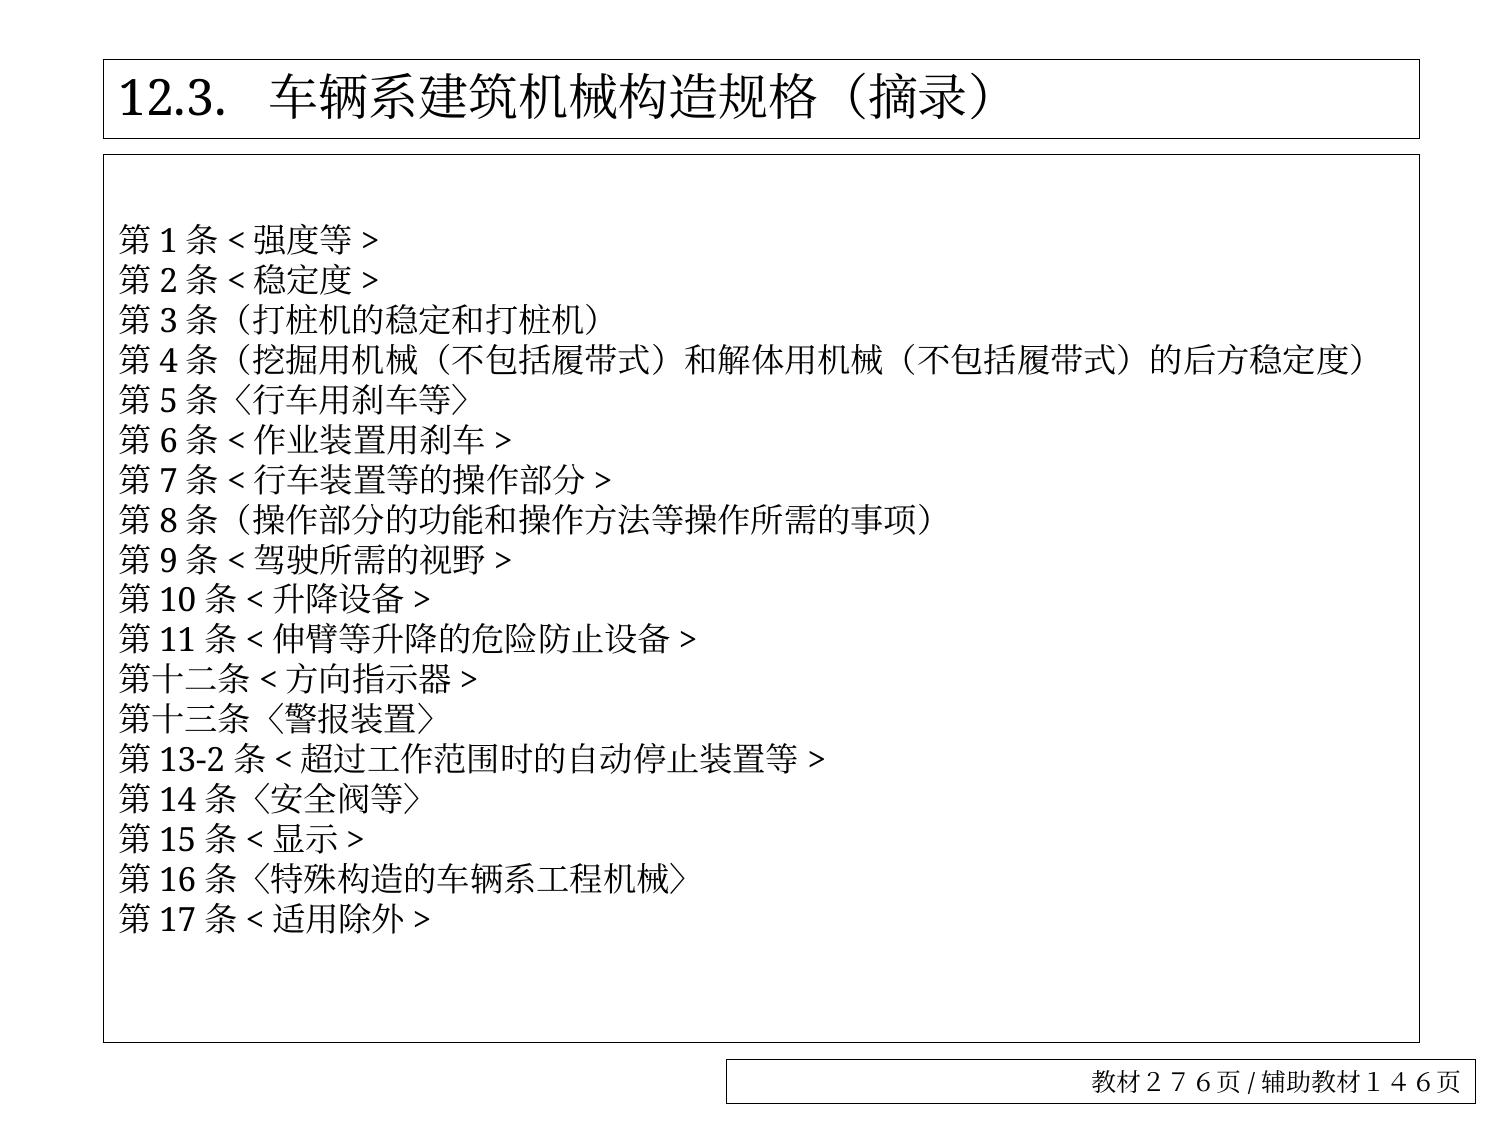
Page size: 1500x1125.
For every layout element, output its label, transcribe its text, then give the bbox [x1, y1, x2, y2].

title 12.3. 车辆系建筑机械构造规格（摘录） [103, 59, 1420, 139]
text_box 教材２７６页/辅助教材１４６页 [726, 1059, 1476, 1104]
text_box 第1条<强度等> 第2条<稳定度> 第3条（打桩机的稳定和打桩机） 第4条（挖掘用机械（不包括履带式）和解体用机械（不包括履带式）的后方稳定度） 第5条〈行车用刹车等〉 第6条<作业装置用刹车> 第7条<行车装置等的操作部分> 第8条（操作部分的功能和操作方法等操作所需的事项） 第9条<驾驶所需的视野> 第10条<升降设备> 第11条<伸臂等升降的危险防止设备> 第十二条<方向指示器> 第十三条〈警报装置〉 第13-2条<超过工作范围时的自动停止装置等> 第14条〈安全阀等〉 第15条<显示> 第16条〈特殊构造的车辆系工程机械〉 第17条<适用除外> [103, 154, 1420, 1043]
